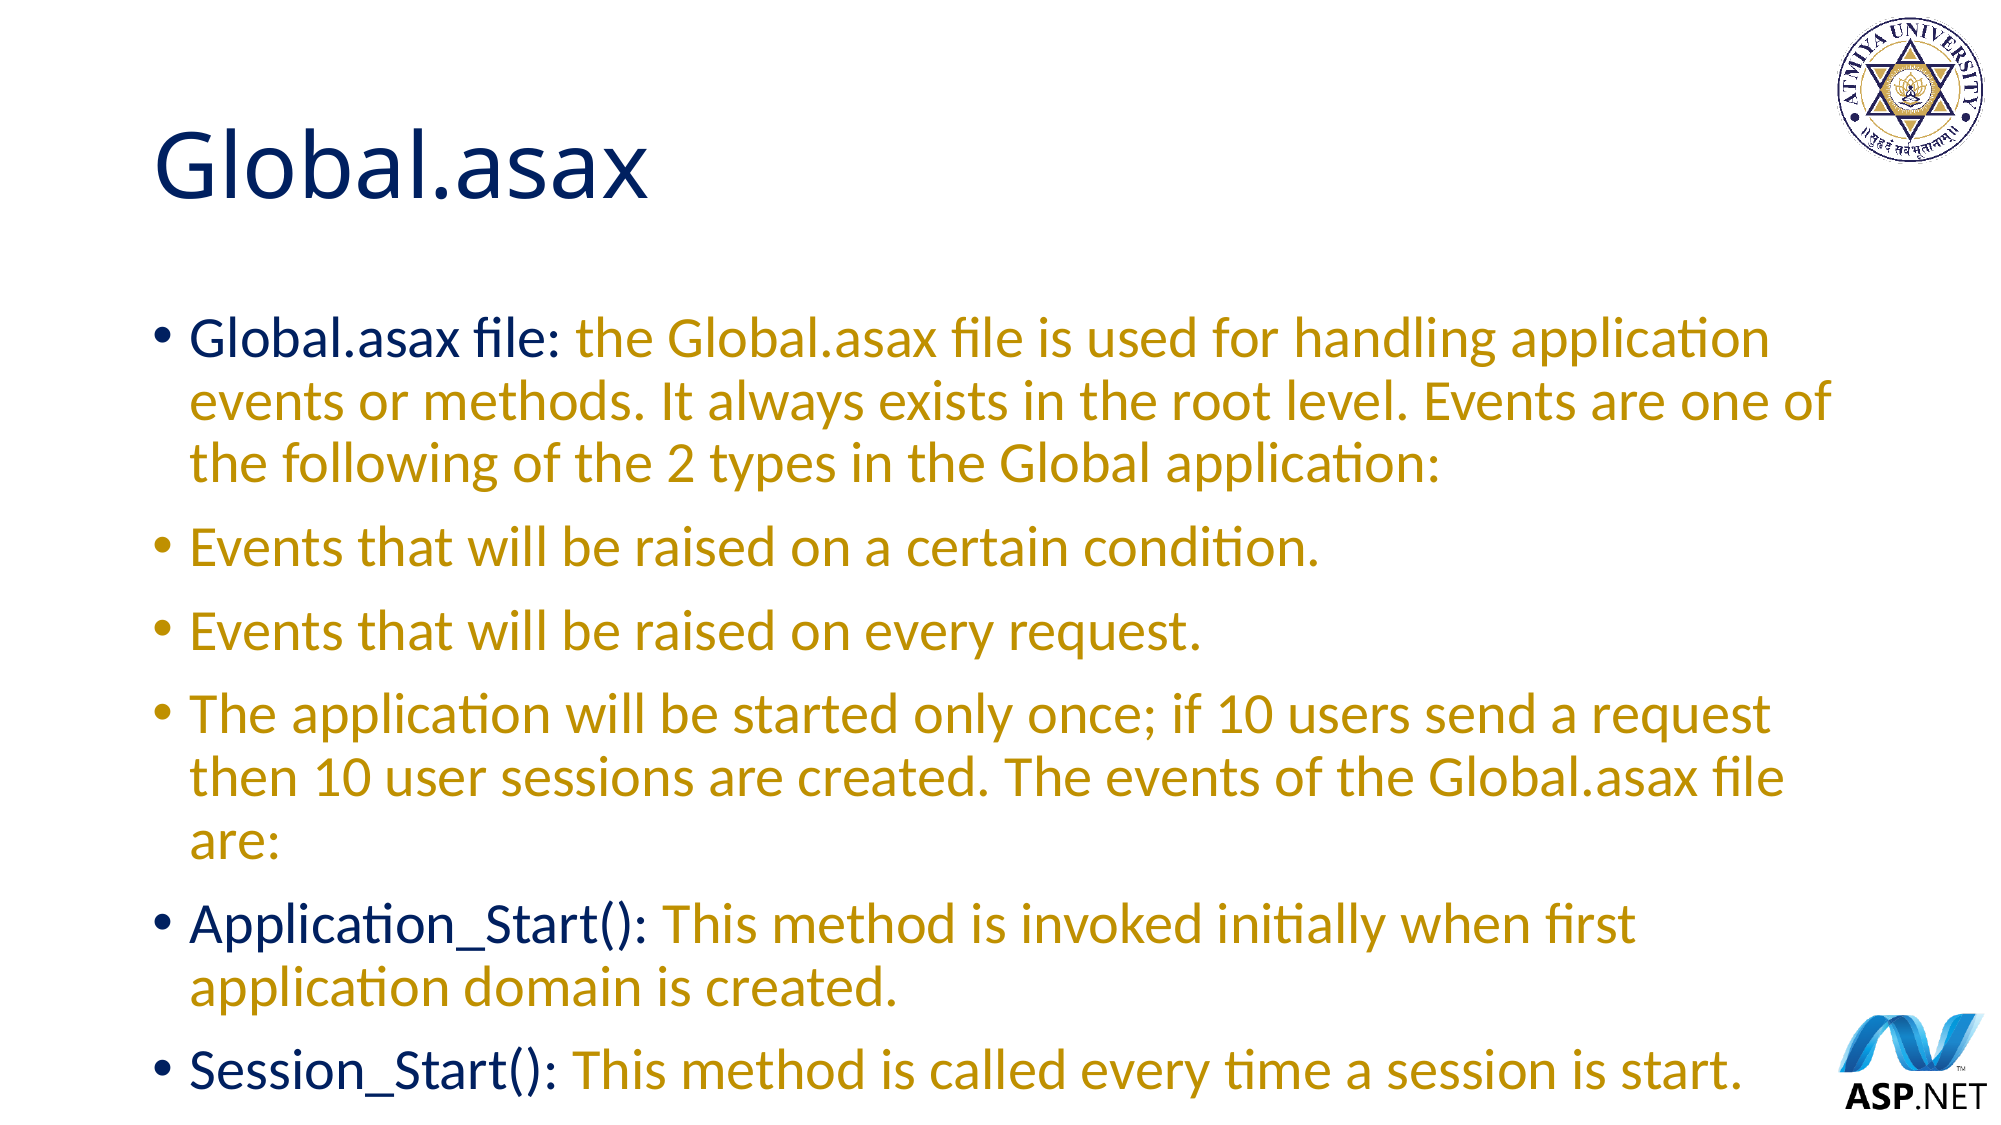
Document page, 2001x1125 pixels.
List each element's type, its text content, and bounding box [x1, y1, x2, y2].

picture [1835, 15, 1985, 164]
title Global.asax [137, 59, 1863, 278]
picture [1802, 979, 2000, 1125]
list Global.asax file: the Global.asax file is used for handling application events or methods. It always exists in the root level. Events are one of the following of the 2 types in the Global application: Events that will be raised on a certain condition. Events that will be raised on every request. The application will be started only once; if 10 users send a request then 10 user sessions are created. The events of the Global.asax file are: Application_Start(): This method is invoked initially when first application domain is created. Session_Start(): This method is called every time a session is start. [137, 299, 1863, 1125]
